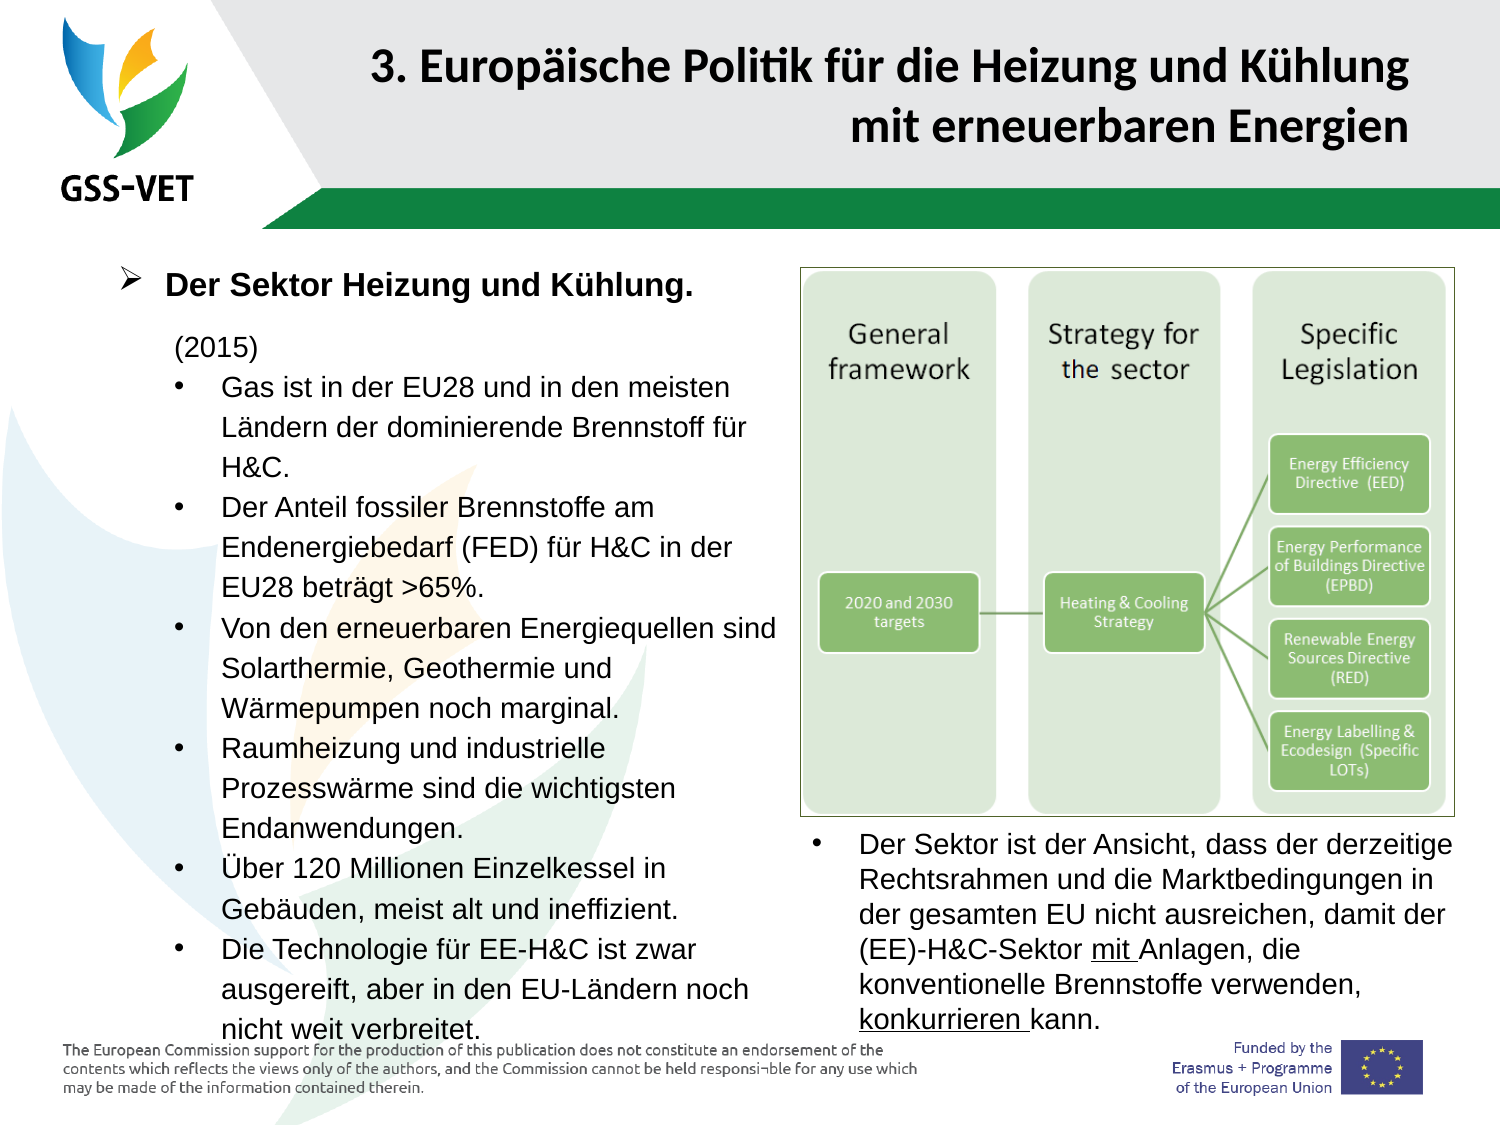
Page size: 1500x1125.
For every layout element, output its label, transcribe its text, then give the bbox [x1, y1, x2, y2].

text_box (2015) Gas ist in der EU28 und in den meisten Ländern der dominierende Brennstoff für H&C. Der Anteil fossiler Brennstoffe am Endenergiebedarf (FED) für H&C in der EU28 beträgt >65%. Von den erneuerbaren Energiequellen sind Solarthermie, Geothermie und Wärmepumpen noch marginal. Raumheizung und industrielle Prozesswärme sind die wichtigsten Endanwendungen. Über 120 Millionen Einzelkessel in Gebäuden, meist alt und ineffizient. Die Technologie für EE-H&C ist zwar ausgereift, aber in den EU-Ländern noch nicht weit verbreitet. [159, 315, 798, 1053]
picture [0, 0, 1500, 1125]
text_box Der Sektor ist der Ansicht, dass der derzeitige Rechtsrahmen und die Marktbedingungen in der gesamten EU nicht ausreichen, damit der (EE)-H&C-Sektor mit Anlagen, die konventionelle Brennstoffe verwenden, konkurrieren kann. [797, 817, 1471, 1043]
text_box Der Sektor Heizung und Kühlung. [103, 255, 727, 310]
title 3. Europäische Politik für die Heizung und Kühlung mit erneuerbaren Energien [324, 0, 1425, 185]
